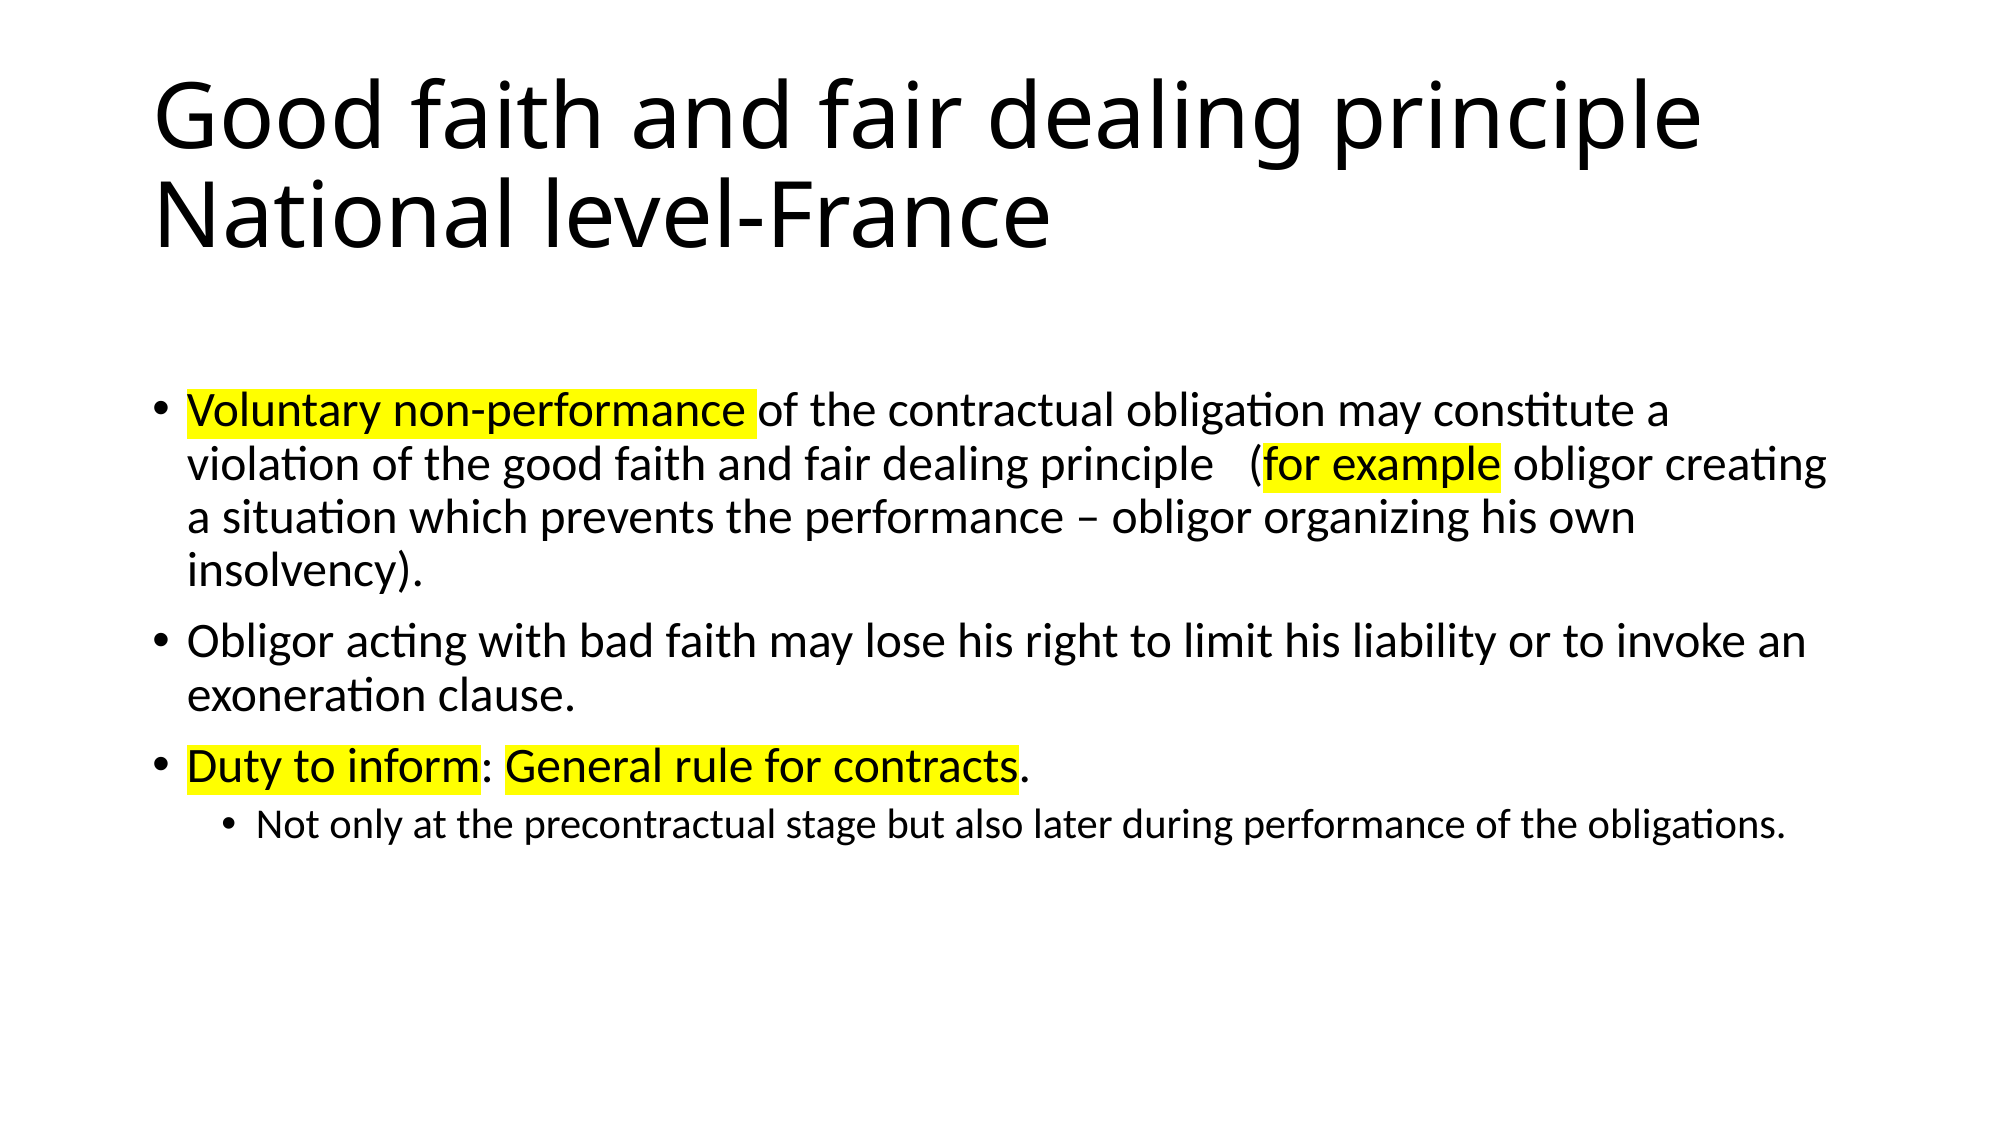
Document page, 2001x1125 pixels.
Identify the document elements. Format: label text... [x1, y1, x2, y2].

list Voluntary non-performance of the contractual obligation may constitute a violation of the good faith and fair dealing principle (for example obligor creating a situation which prevents the performance – obligor organizing his own insolvency). Obligor acting with bad faith may lose his right to limit his liability or to invoke an exoneration clause. Duty to inform: General rule for contracts. Not only at the precontractual stage but also later during performance of the obligations. [137, 299, 1863, 1014]
title Good faith and fair dealing principle National level-France [137, 59, 1863, 278]
